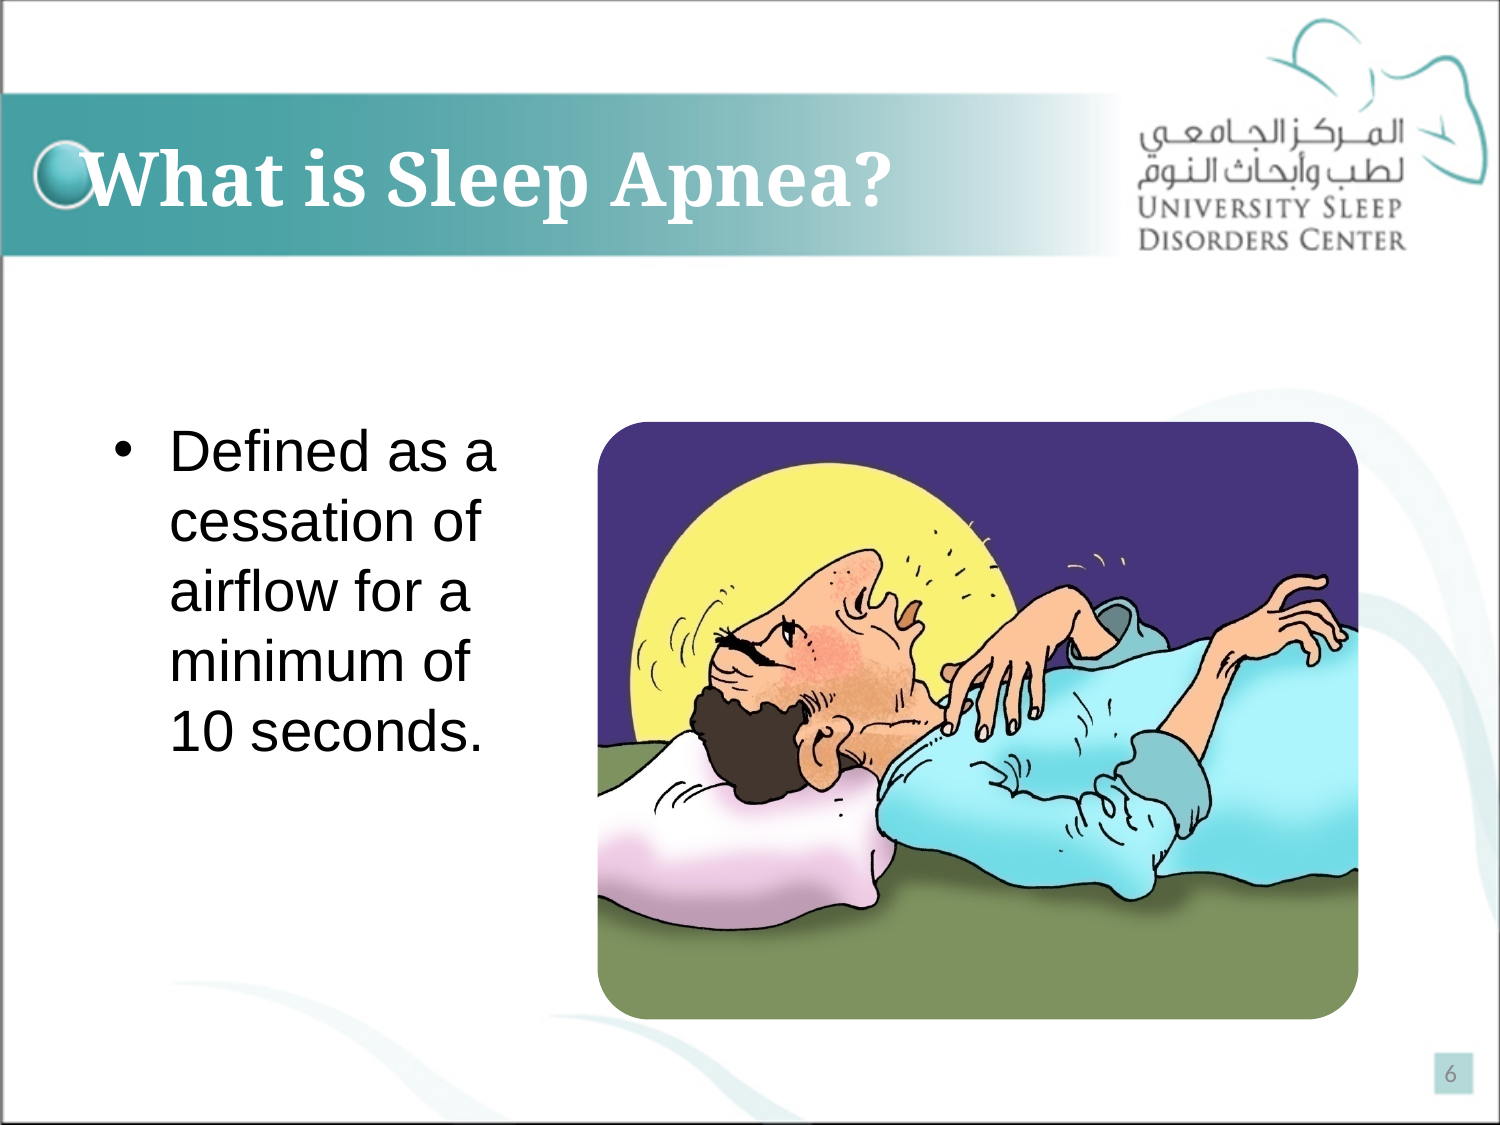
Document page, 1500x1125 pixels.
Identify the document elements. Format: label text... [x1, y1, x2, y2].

picture [0, 0, 1500, 1125]
slide_number 6 [1417, 1042, 1484, 1103]
list Defined as a cessation of airflow for a minimum of 10 seconds. [98, 406, 551, 821]
title What is Sleep Apnea? [0, 82, 1081, 270]
